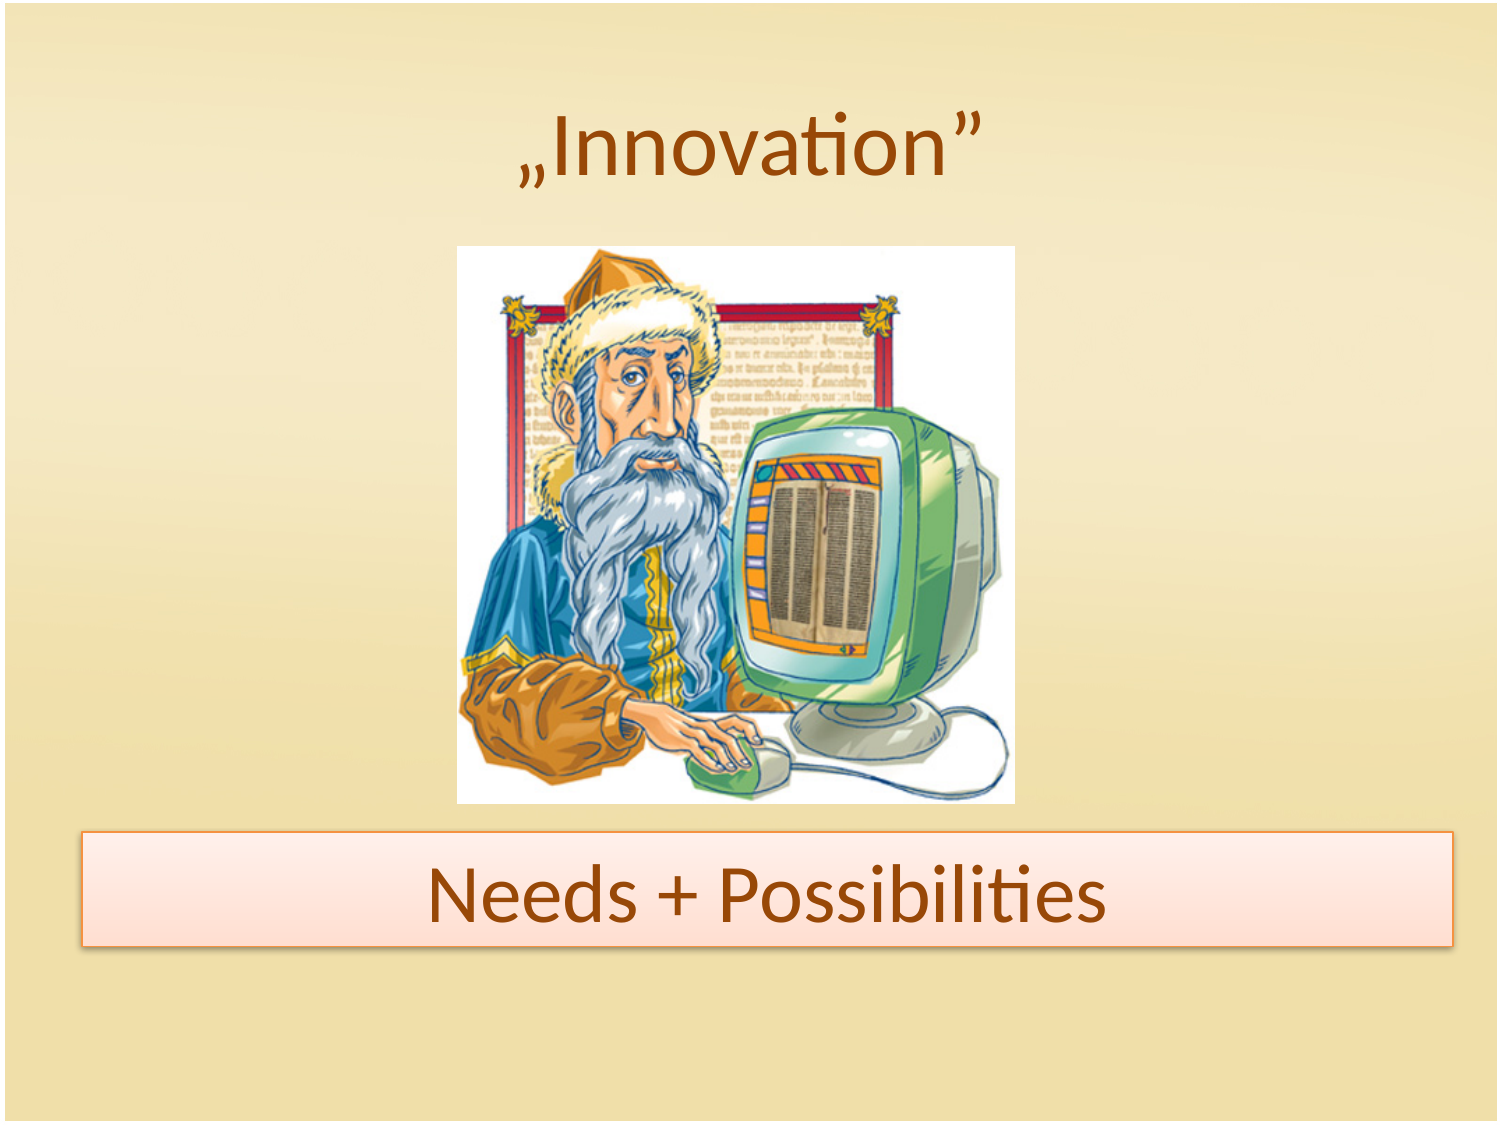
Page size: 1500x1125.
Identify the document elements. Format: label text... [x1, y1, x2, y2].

title „Innovation” [75, 45, 1425, 233]
picture [0, 0, 1500, 1125]
text_box Needs + Possibilities [81, 831, 1454, 947]
